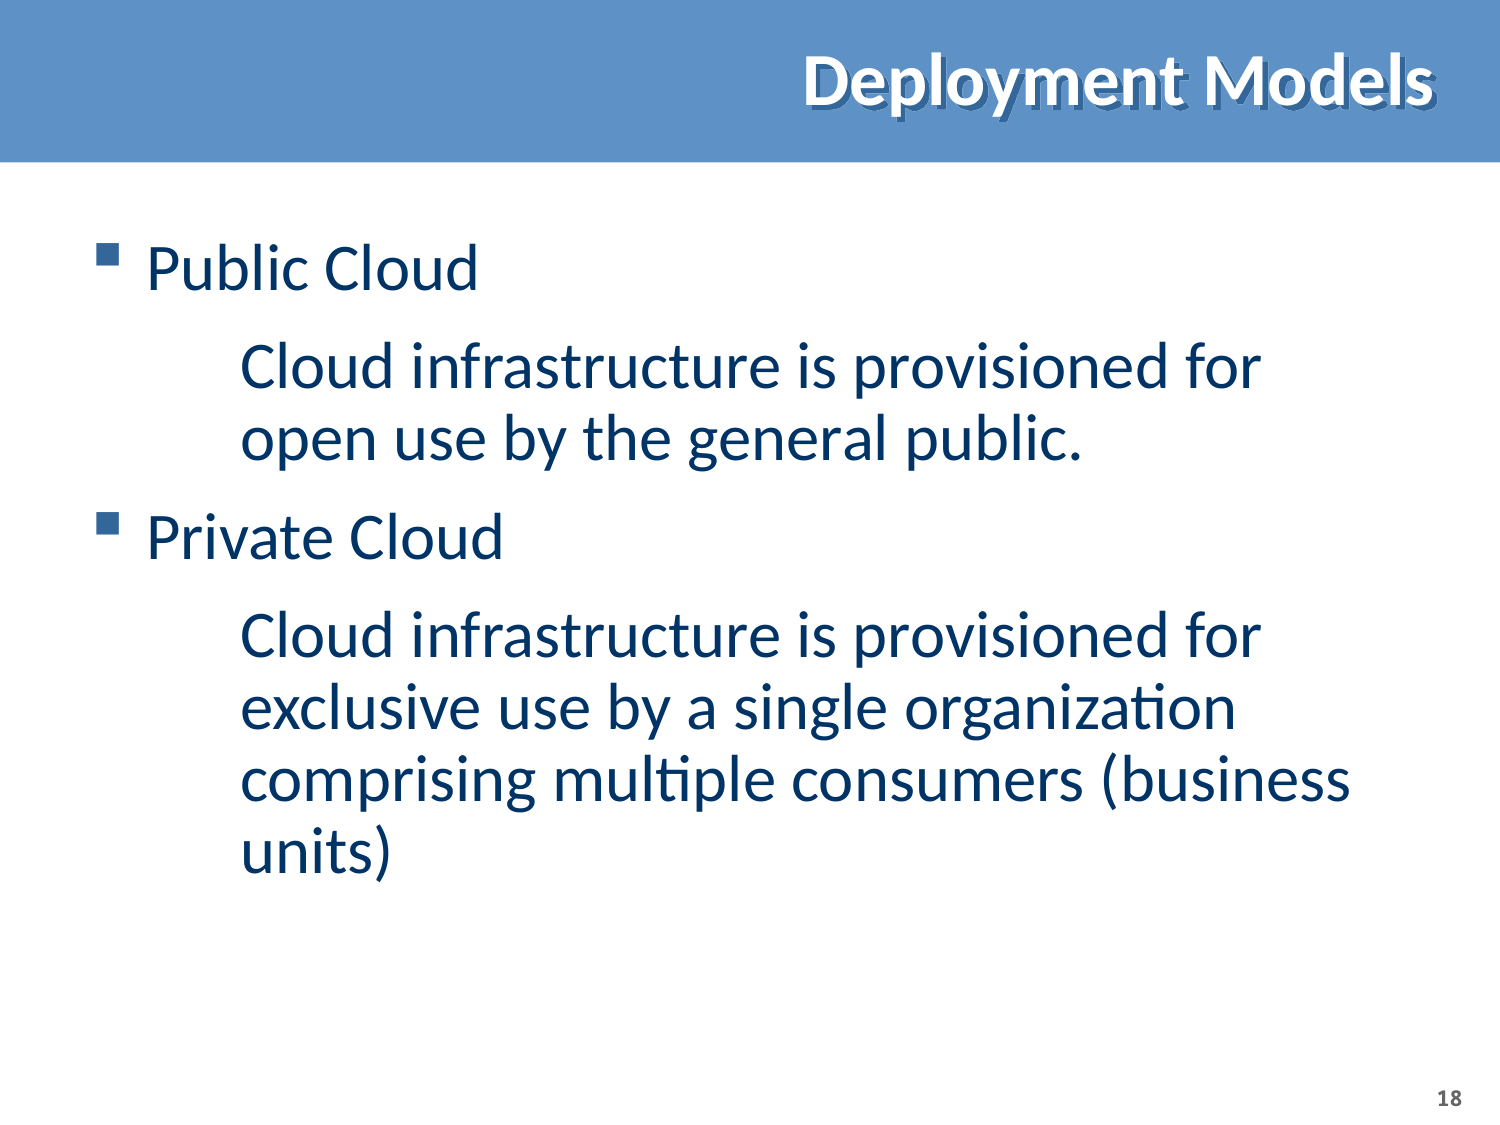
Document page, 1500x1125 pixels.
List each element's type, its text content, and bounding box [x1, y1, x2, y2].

list Public Cloud Cloud infrastructure is provisioned for open use by the general public. Private Cloud Cloud infrastructure is provisioned for exclusive use by a single organization comprising multiple consumers (business units) [74, 224, 1426, 1013]
title Deployment Models [162, 19, 1451, 146]
